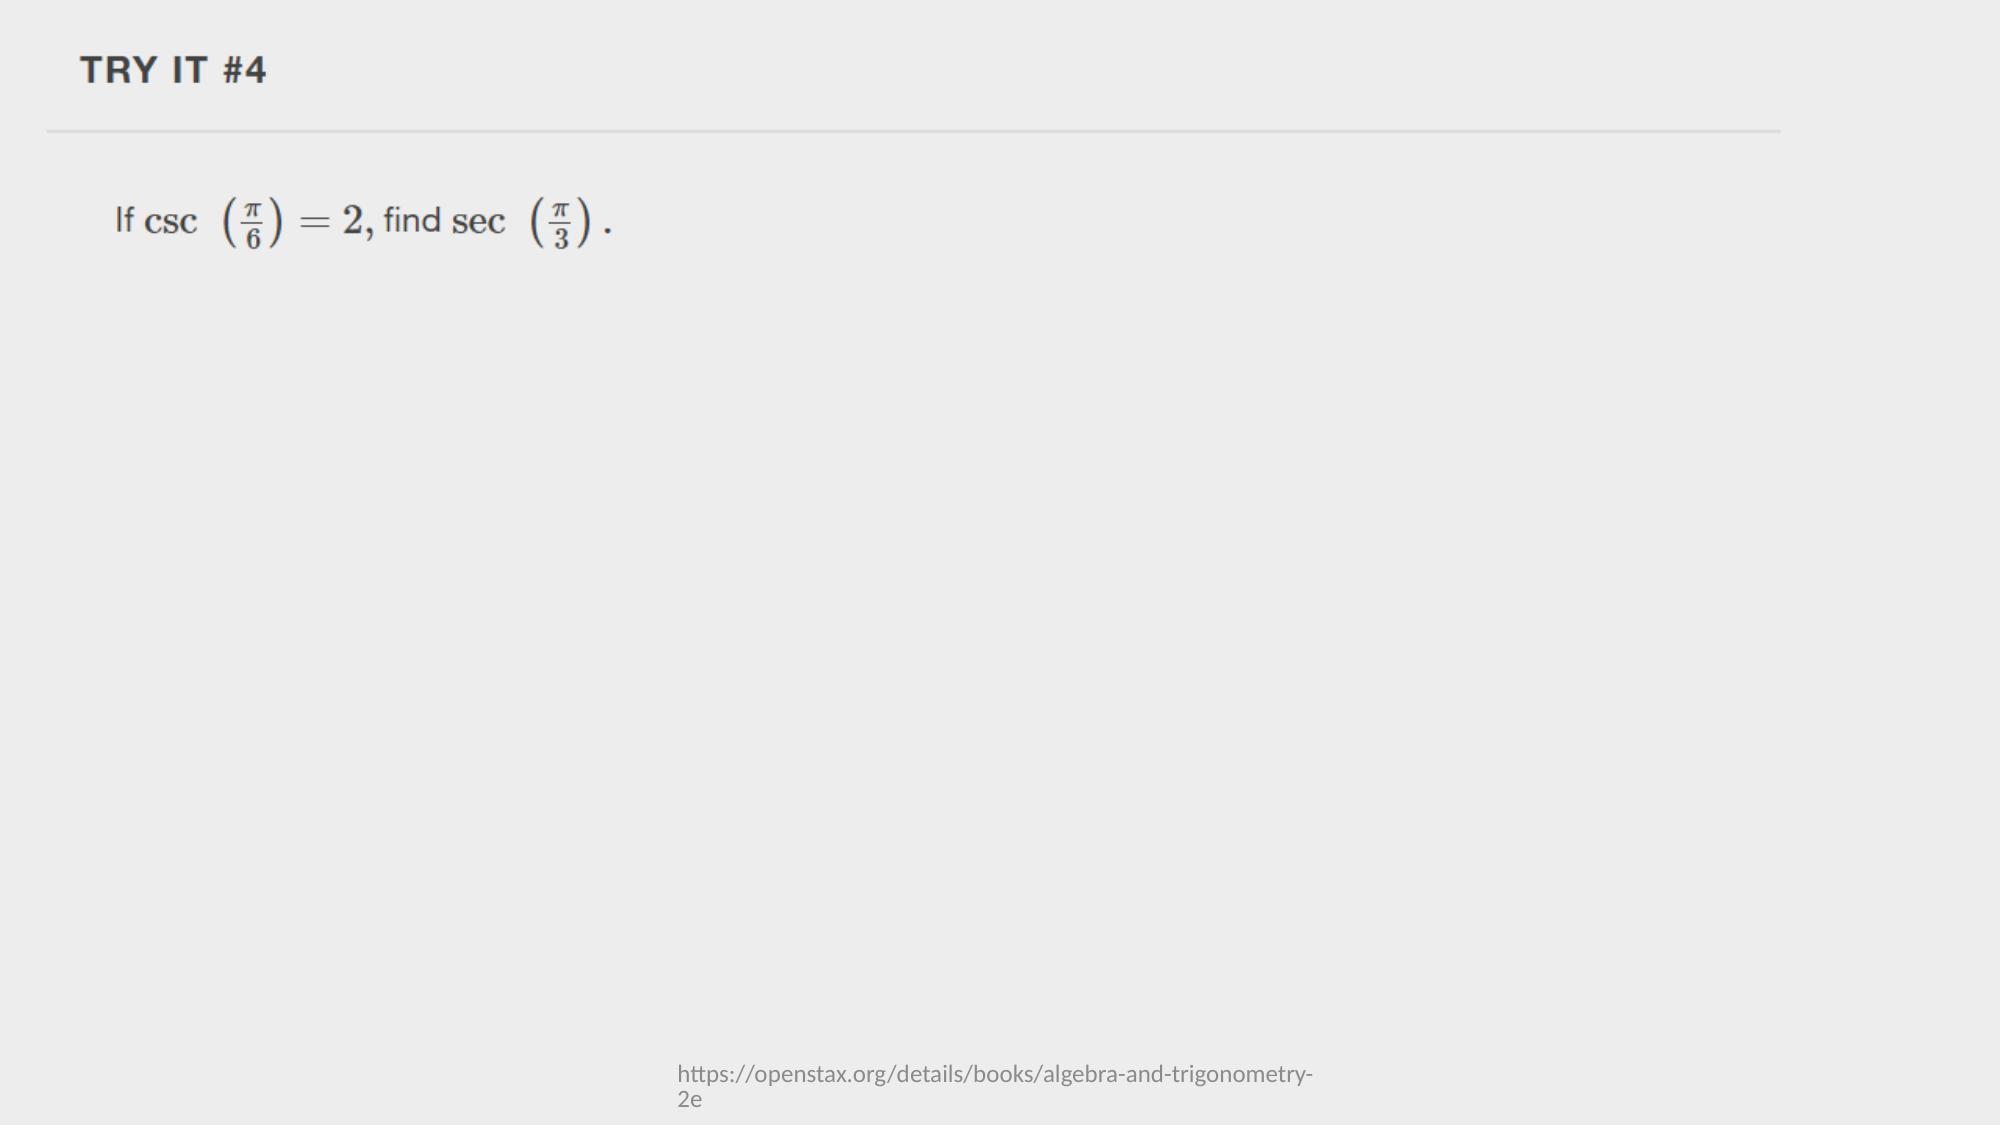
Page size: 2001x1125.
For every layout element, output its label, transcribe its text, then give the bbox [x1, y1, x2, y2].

picture [33, 22, 1792, 282]
footer https://openstax.org/details/books/algebra-and-trigonometry-2e [662, 1042, 1338, 1103]
